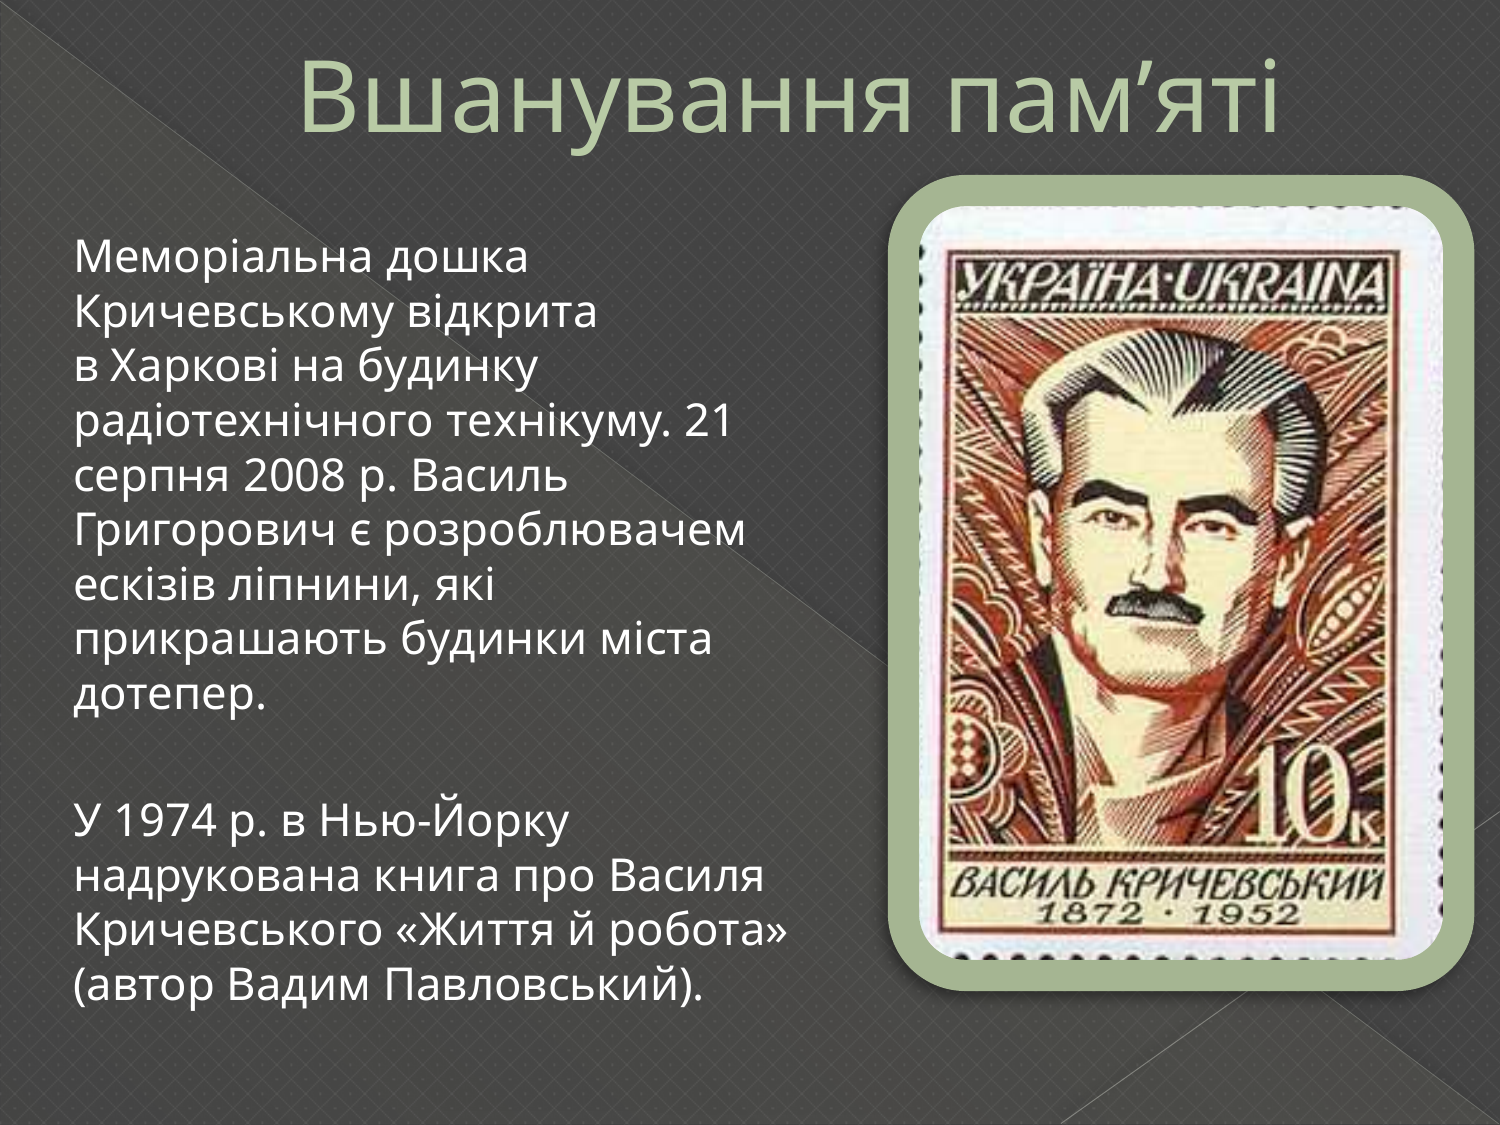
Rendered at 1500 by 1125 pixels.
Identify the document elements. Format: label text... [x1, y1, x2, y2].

picture [903, 190, 1459, 976]
title Вшанування пам’яті [0, 0, 1500, 185]
list Меморіальна дошка Кричевському відкрита в Харкові на будинку радіотехнічного технікуму. 21 серпня 2008 р. Василь Григорович є розроблювачем ескізів ліпнини, які прикрашають будинки міста дотепер. У 1974 р. в Нью-Йорку надрукована книга про Василя Кричевського «Життя й робота» (автор Вадим Павловський). [29, 219, 821, 1059]
